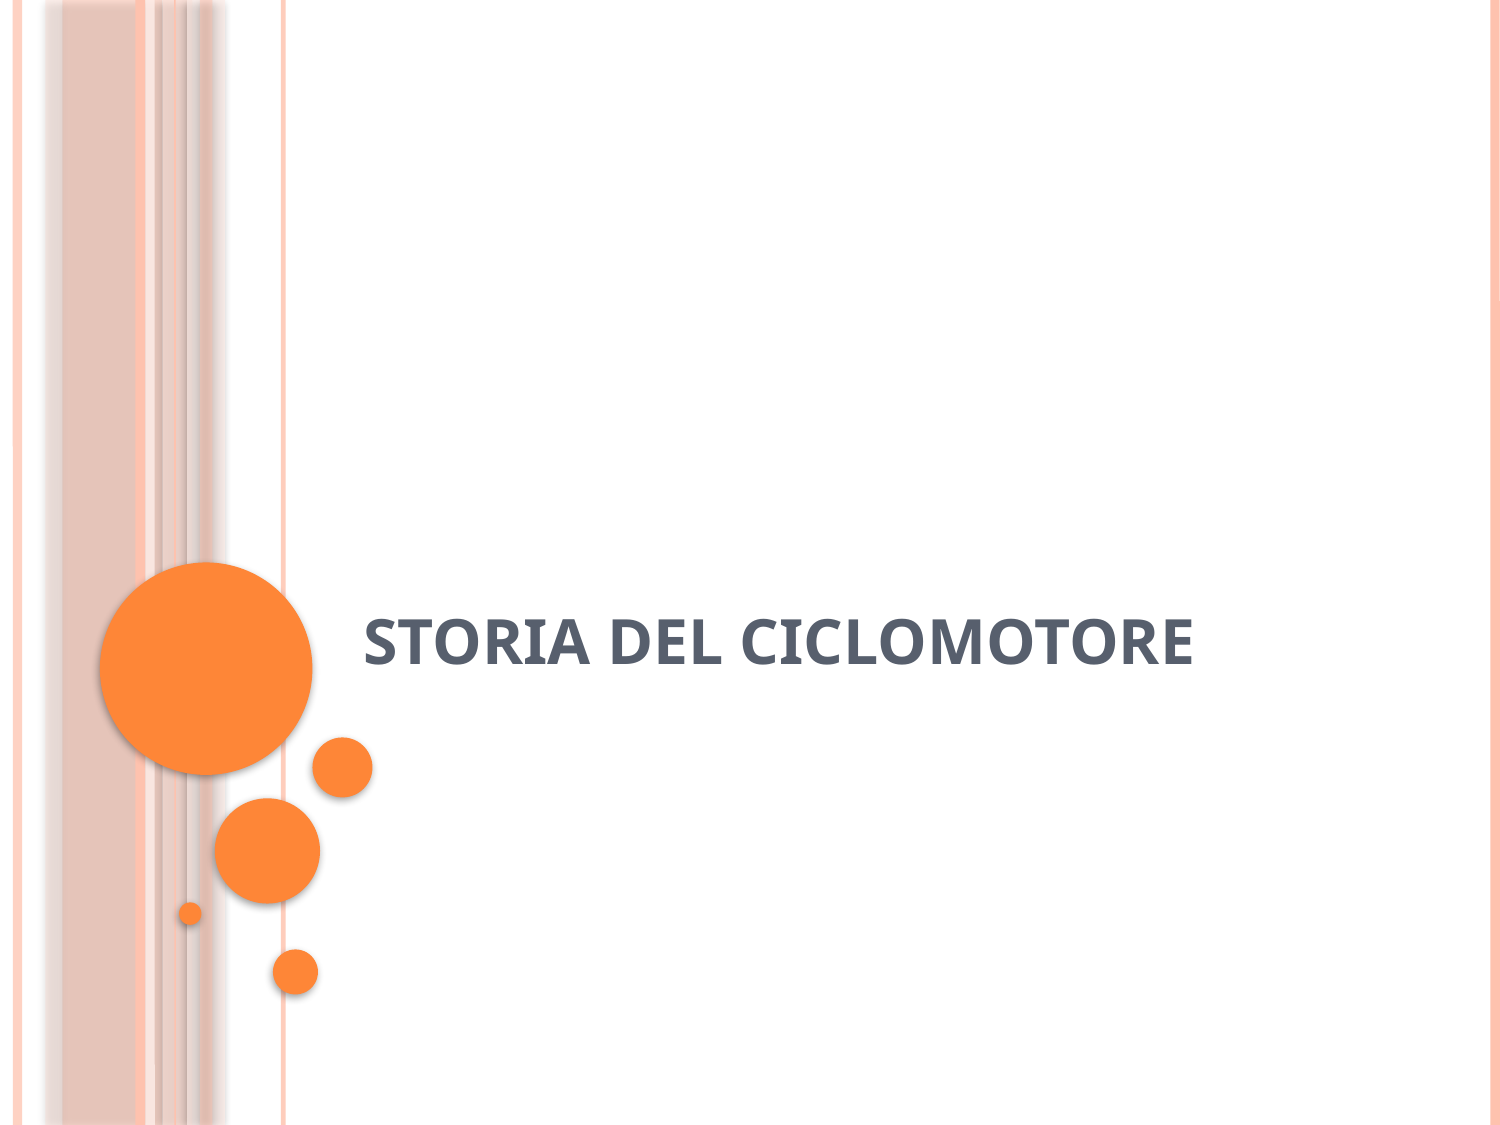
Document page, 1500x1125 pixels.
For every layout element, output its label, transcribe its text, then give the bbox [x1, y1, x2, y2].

title Storia del ciclomotore [348, 373, 1361, 685]
